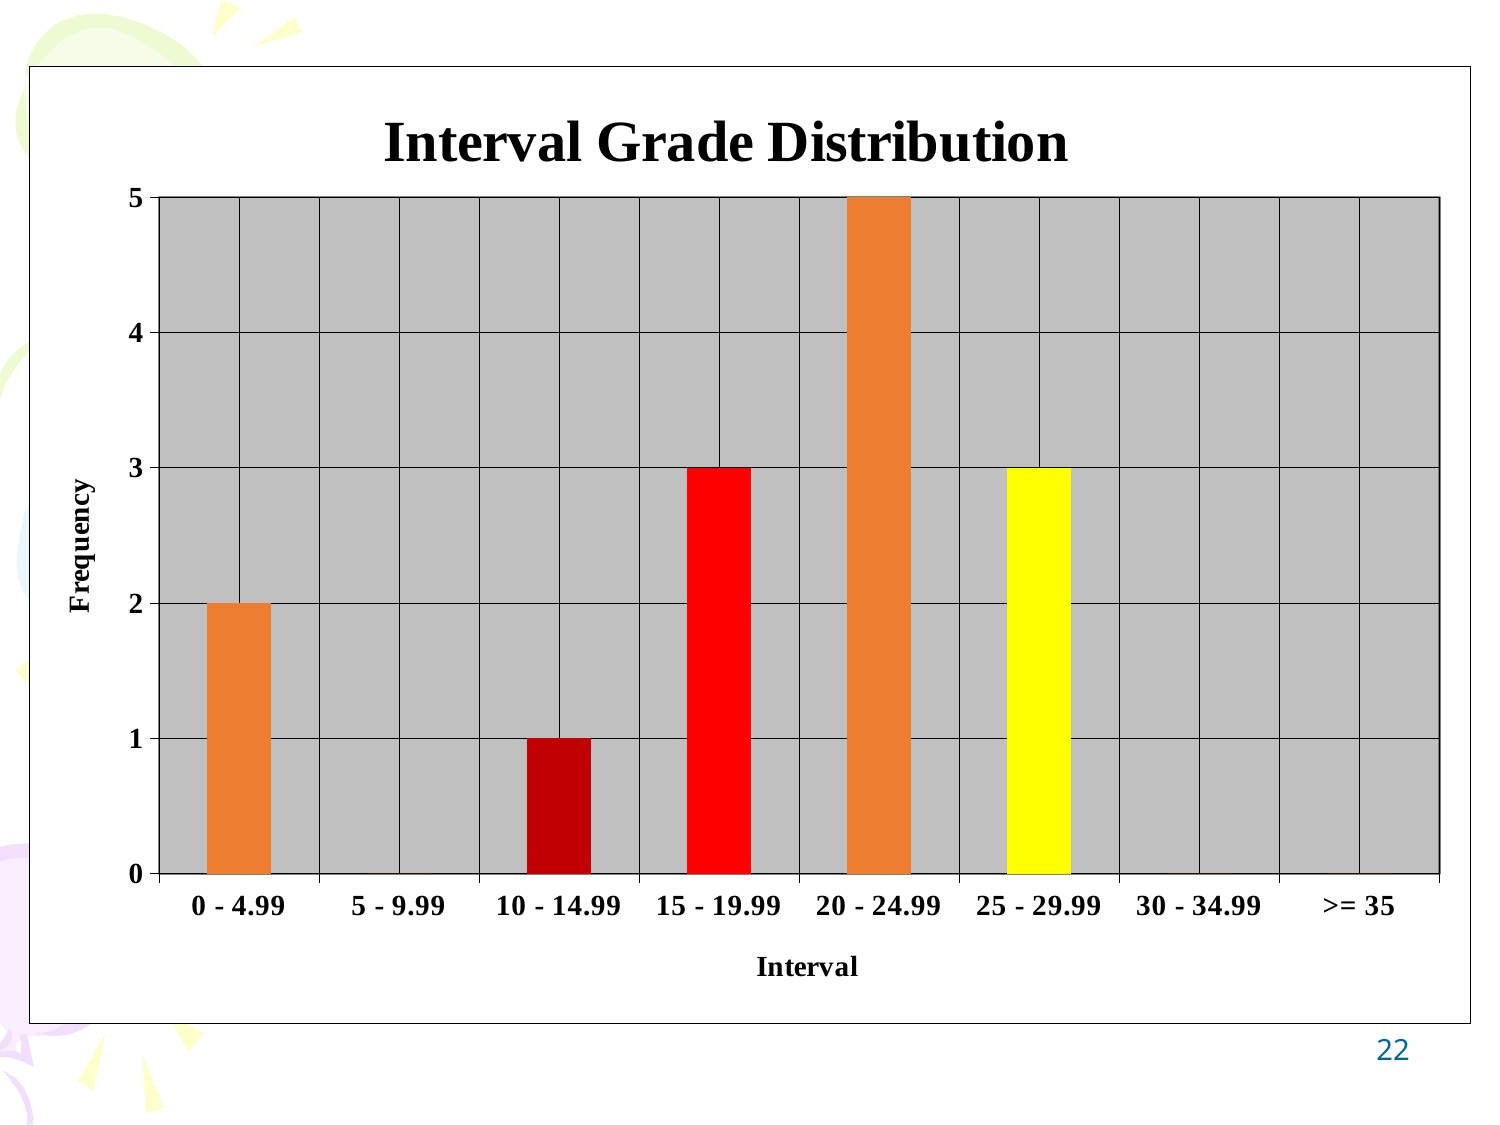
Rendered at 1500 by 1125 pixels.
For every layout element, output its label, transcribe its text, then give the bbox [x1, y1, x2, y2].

chart [29, 66, 1471, 1024]
slide_number 22 [1074, 1030, 1425, 1100]
